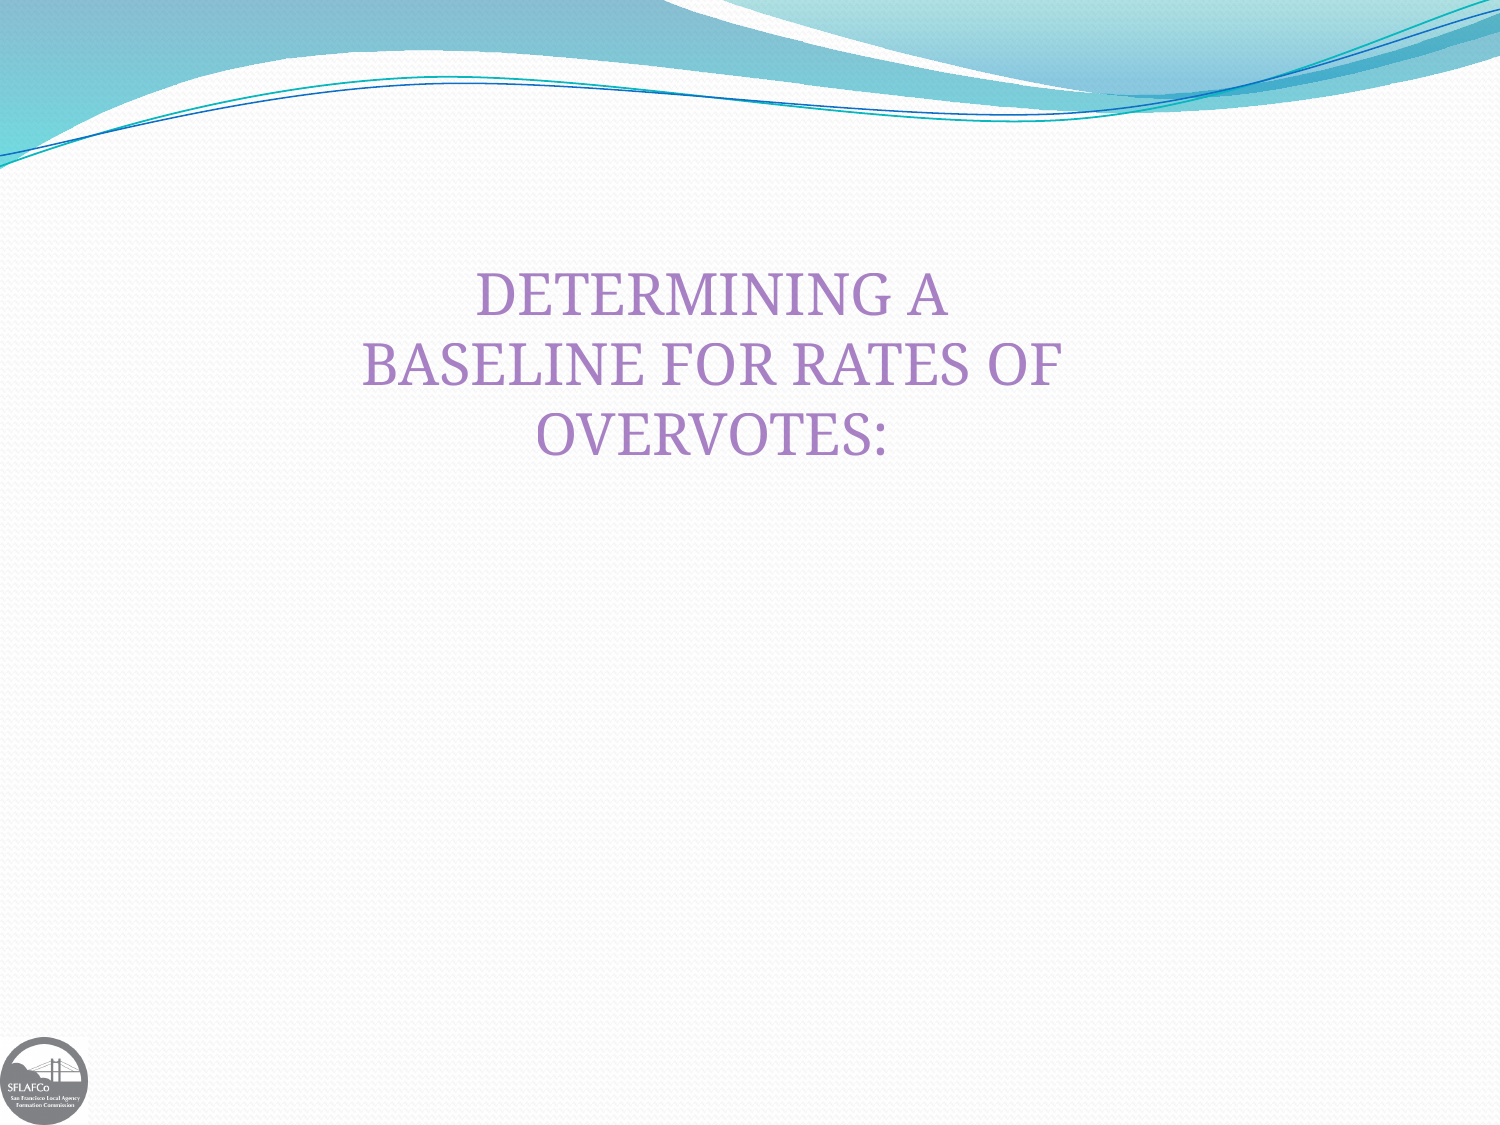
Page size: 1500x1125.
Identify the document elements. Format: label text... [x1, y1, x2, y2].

picture [0, 1037, 88, 1125]
text_box DETERMINING A BASELINE FOR RATES OF OVERVOTES: [337, 249, 1088, 475]
